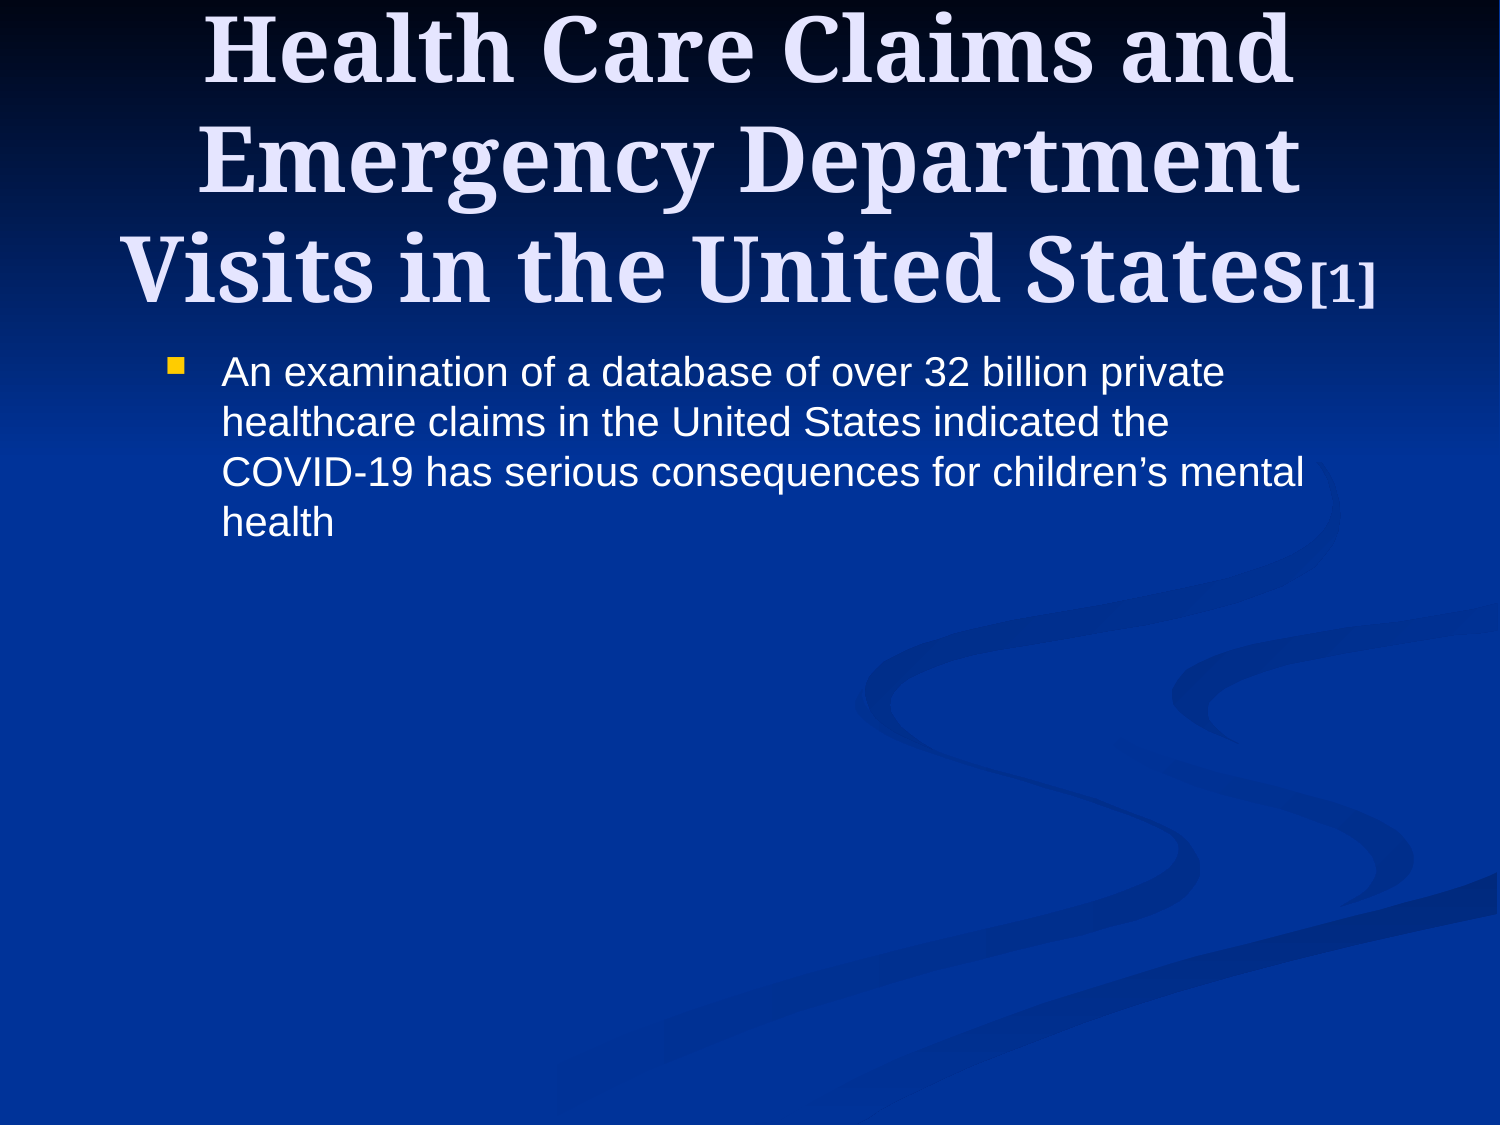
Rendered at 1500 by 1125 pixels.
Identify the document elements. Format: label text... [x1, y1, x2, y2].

title Health Care Claims and Emergency Department Visits in the United States[1] [75, 62, 1425, 250]
list An examination of a database of over 32 billion private healthcare claims in the United States indicated the COVID-19 has serious consequences for children’s mental health [150, 337, 1338, 918]
